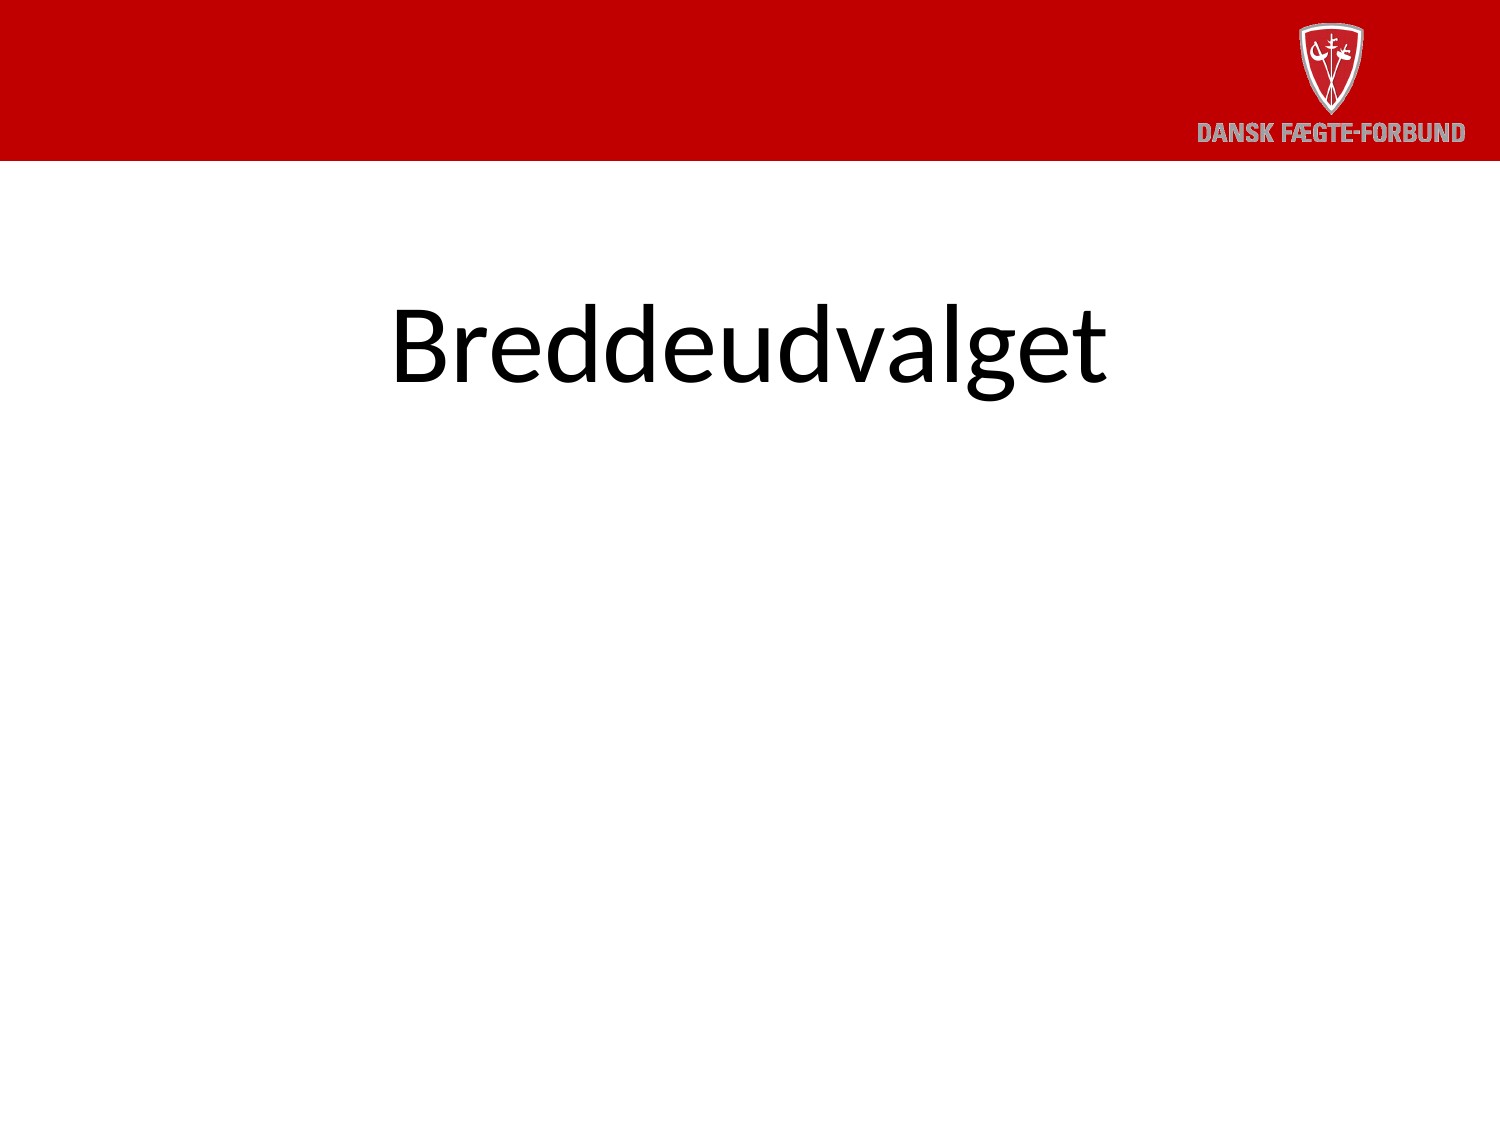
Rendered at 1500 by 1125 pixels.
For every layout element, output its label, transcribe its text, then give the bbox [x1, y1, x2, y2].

list Breddeudvalget [74, 262, 1426, 1006]
picture [1198, 23, 1465, 142]
